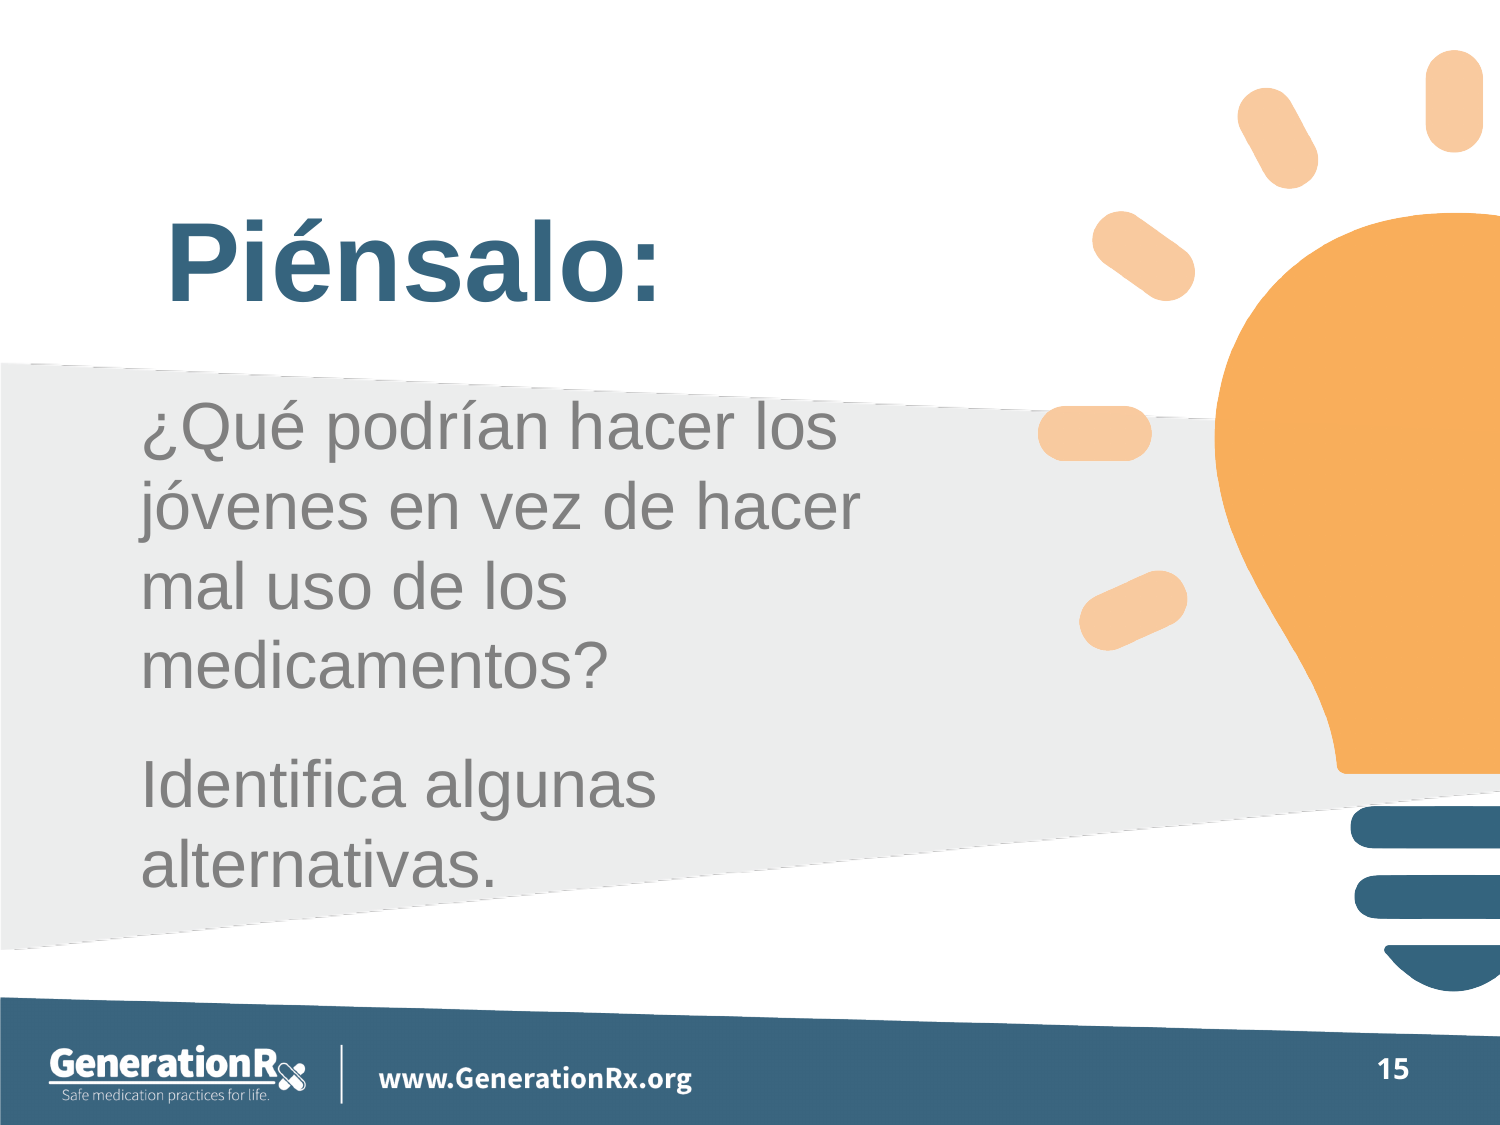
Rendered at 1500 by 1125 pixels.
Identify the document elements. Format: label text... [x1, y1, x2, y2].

picture [2, 0, 1500, 1125]
text_box 15 [1074, 1047, 1425, 1101]
title Piénsalo: [150, 162, 450, 350]
list ¿Qué podrían hacer los jóvenes en vez de hacer mal uso de los medicamentos? Identifica algunas alternativas. [125, 375, 450, 800]
